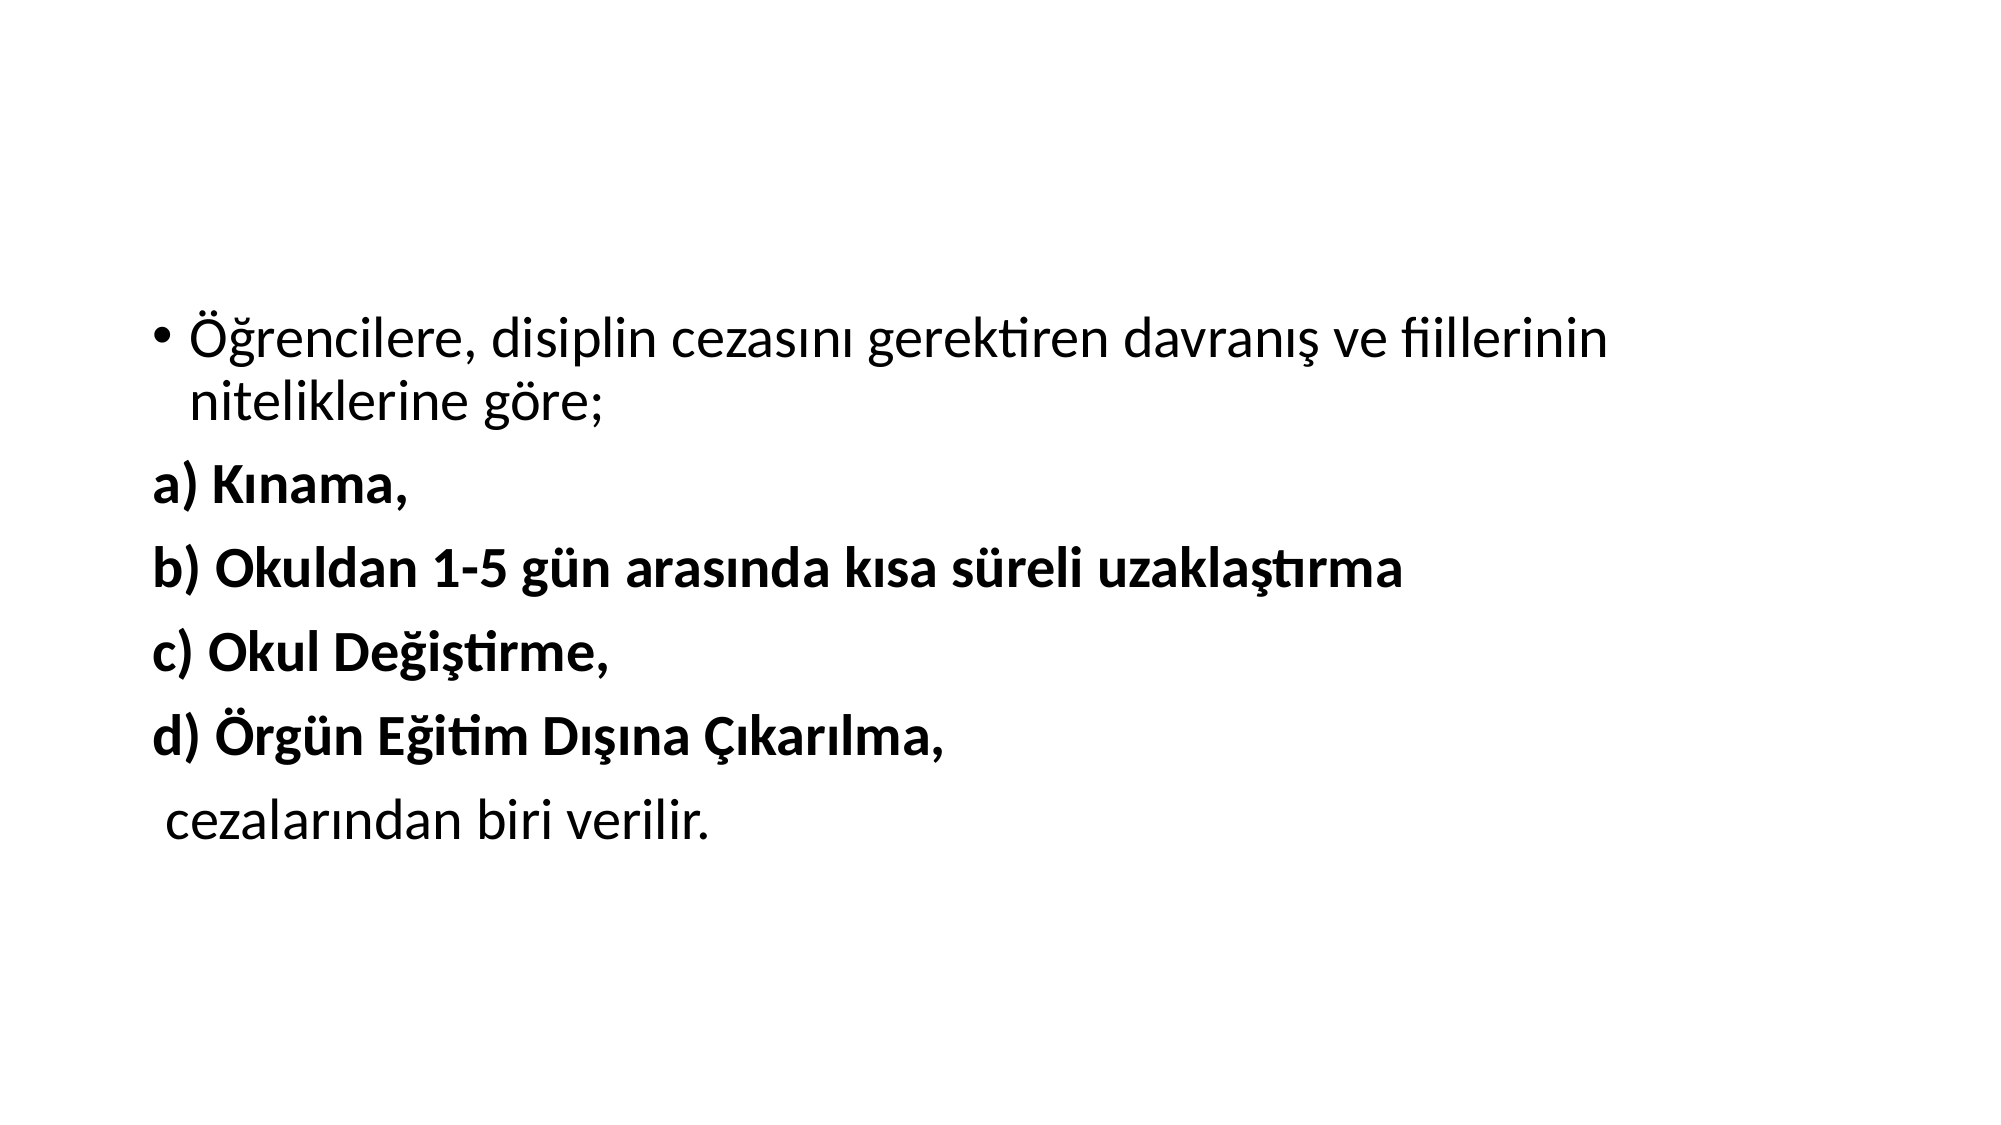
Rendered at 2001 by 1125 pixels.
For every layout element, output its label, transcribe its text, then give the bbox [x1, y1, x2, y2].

list Öğrencilere, disiplin cezasını gerektiren davranış ve fiillerinin niteliklerine göre; a) Kınama, b) Okuldan 1-5 gün arasında kısa süreli uzaklaştırma c) Okul Değiştirme, d) Örgün Eğitim Dışına Çıkarılma, cezalarından biri verilir. [137, 299, 1863, 1014]
